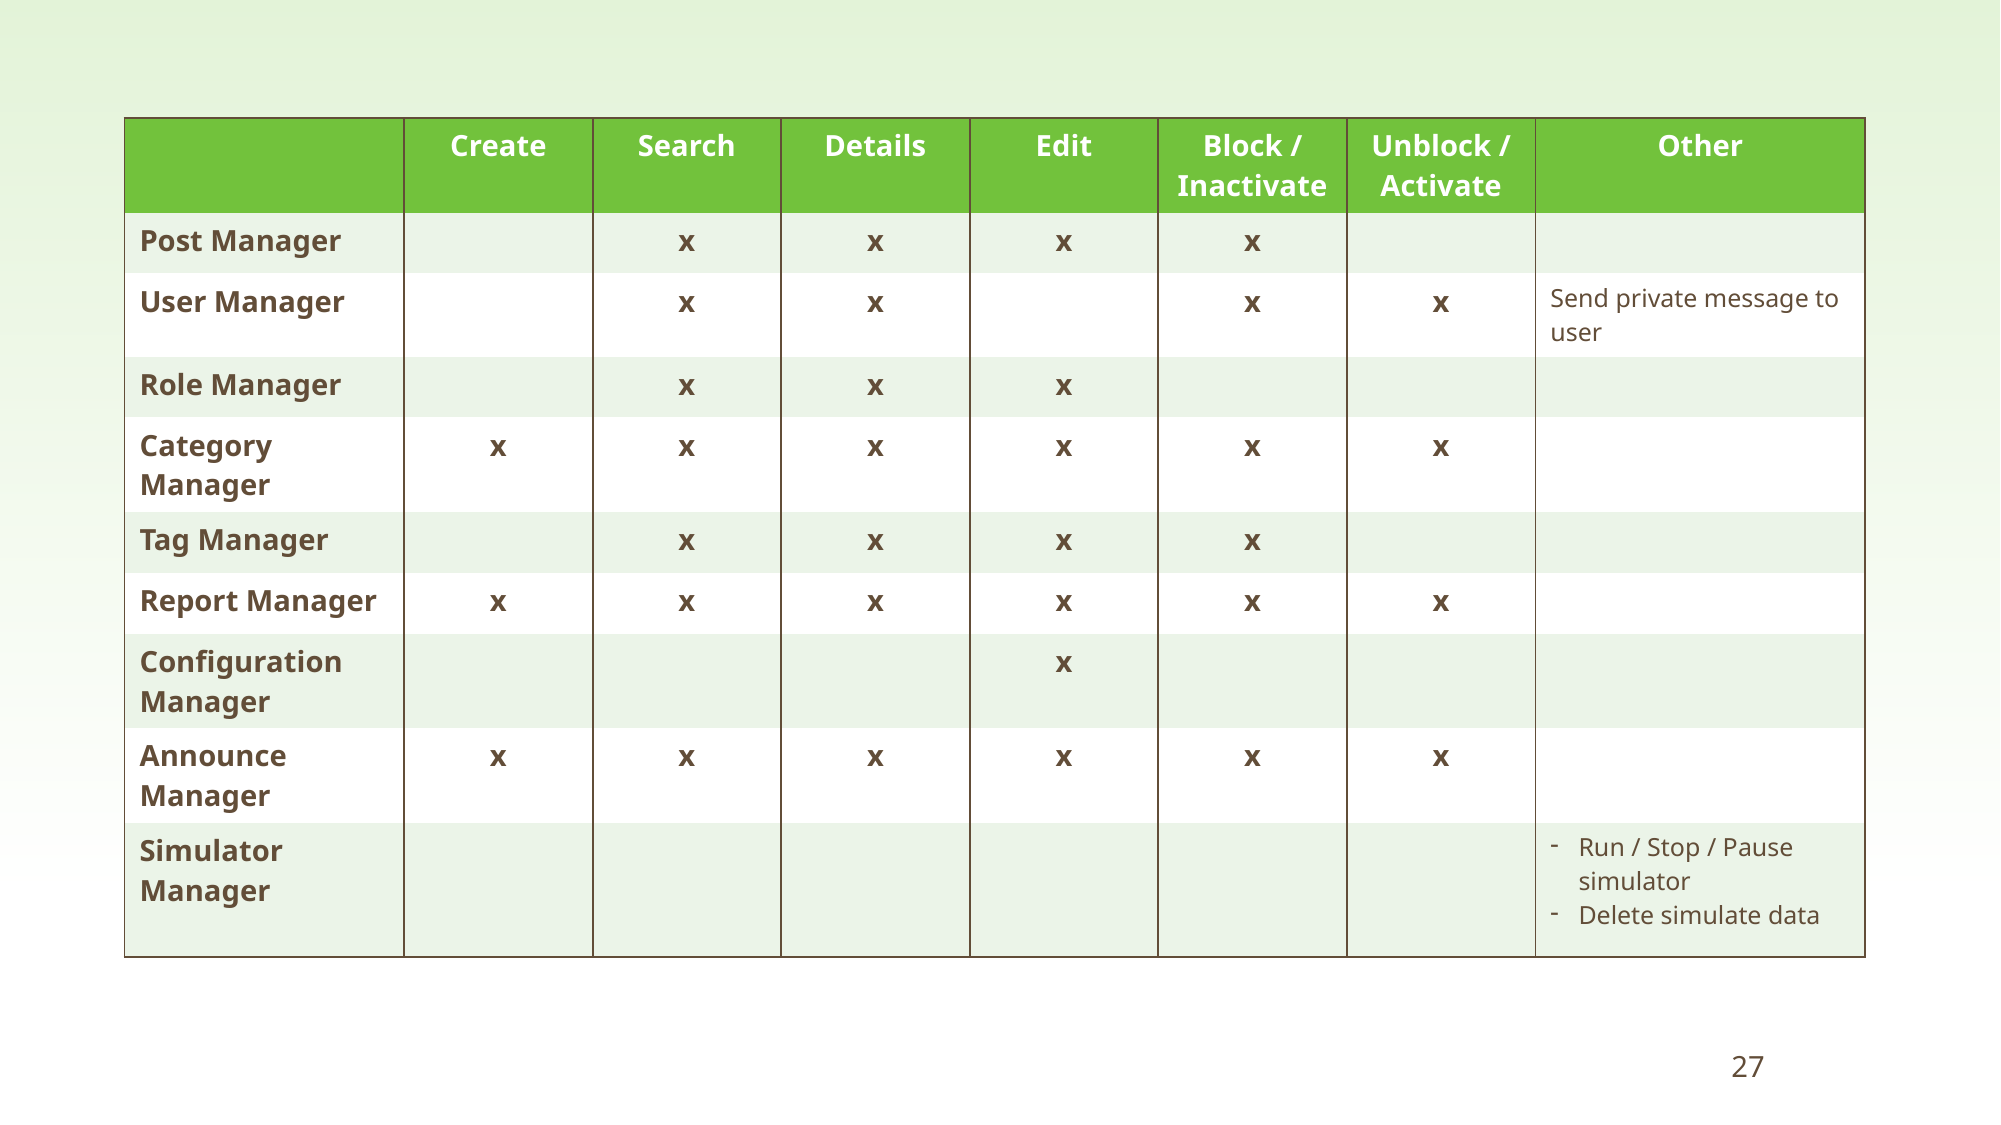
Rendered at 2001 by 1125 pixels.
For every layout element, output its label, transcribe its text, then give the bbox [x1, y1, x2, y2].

table_cell x [782, 417, 969, 512]
table_header Details [782, 119, 969, 213]
table_cell x [1348, 417, 1535, 512]
table_header Unblock / Activate [1348, 119, 1535, 213]
table_cell x [782, 728, 969, 823]
table_cell x [1348, 728, 1535, 823]
table_cell x [594, 273, 780, 357]
table_cell x [1159, 573, 1346, 634]
table_cell [782, 823, 969, 956]
table_cell Configuration Manager [125, 634, 403, 728]
table_cell [405, 634, 592, 728]
table_cell [405, 357, 592, 417]
table_cell Post Manager [125, 213, 403, 273]
table_cell [971, 273, 1157, 357]
table_header [125, 119, 403, 213]
table_cell [971, 823, 1157, 956]
table_header Other [1536, 119, 1864, 213]
table_cell x [594, 573, 780, 634]
table_header Edit [971, 119, 1157, 213]
table_cell x [971, 634, 1157, 728]
table_cell [1159, 634, 1346, 728]
table_cell x [1159, 417, 1346, 512]
table_cell x [594, 213, 780, 273]
table_cell [594, 823, 780, 956]
table_cell [405, 273, 592, 357]
table_cell [405, 823, 592, 956]
table_cell [1348, 213, 1535, 273]
table_cell [1536, 417, 1864, 512]
table_cell Simulator Manager [125, 823, 403, 956]
table_cell Send private message to user [1536, 273, 1864, 357]
table_cell x [405, 728, 592, 823]
table_cell x [971, 357, 1157, 417]
table_cell [1536, 728, 1864, 823]
table_cell x [1348, 273, 1535, 357]
table_cell [1348, 357, 1535, 417]
table_header Search [594, 119, 780, 213]
table_cell x [782, 573, 969, 634]
table_cell [1159, 823, 1346, 956]
slide_number 27 [1674, 1048, 1780, 1088]
table_cell [405, 512, 592, 573]
table_cell x [971, 573, 1157, 634]
table_cell x [1159, 512, 1346, 573]
table_cell x [782, 213, 969, 273]
table_cell x [782, 273, 969, 357]
table_cell x [594, 417, 780, 512]
table_cell [405, 213, 592, 273]
table_cell x [405, 573, 592, 634]
table_header Block / Inactivate [1159, 119, 1346, 213]
table_cell [1348, 512, 1535, 573]
table_cell x [971, 728, 1157, 823]
table_cell [1536, 357, 1864, 417]
table_cell [1159, 357, 1346, 417]
table_cell Report Manager [125, 573, 403, 634]
table_cell [1348, 823, 1535, 956]
table_cell x [782, 512, 969, 573]
table_cell [1536, 634, 1864, 728]
table_cell x [594, 512, 780, 573]
table_cell x [594, 357, 780, 417]
table_cell [594, 634, 780, 728]
table_cell Tag Manager [125, 512, 403, 573]
table_cell Role Manager [125, 357, 403, 417]
table_cell User Manager [125, 273, 403, 357]
table_cell x [971, 417, 1157, 512]
table_cell x [1348, 573, 1535, 634]
table_cell x [782, 357, 969, 417]
table_cell x [1159, 213, 1346, 273]
table_cell [1536, 213, 1864, 273]
table_cell x [971, 512, 1157, 573]
table_cell [1536, 573, 1864, 634]
table_cell x [594, 728, 780, 823]
table_cell Announce Manager [125, 728, 403, 823]
table_header Create [405, 119, 592, 213]
table_cell x [1159, 273, 1346, 357]
table_cell x [1159, 728, 1346, 823]
table_cell Run / Stop / Pause simulator Delete simulate data [1536, 823, 1864, 956]
table_cell [1536, 512, 1864, 573]
table_cell [1348, 634, 1535, 728]
table_cell x [405, 417, 592, 512]
table_cell x [971, 213, 1157, 273]
table_cell [782, 634, 969, 728]
table_cell Category Manager [125, 417, 403, 512]
